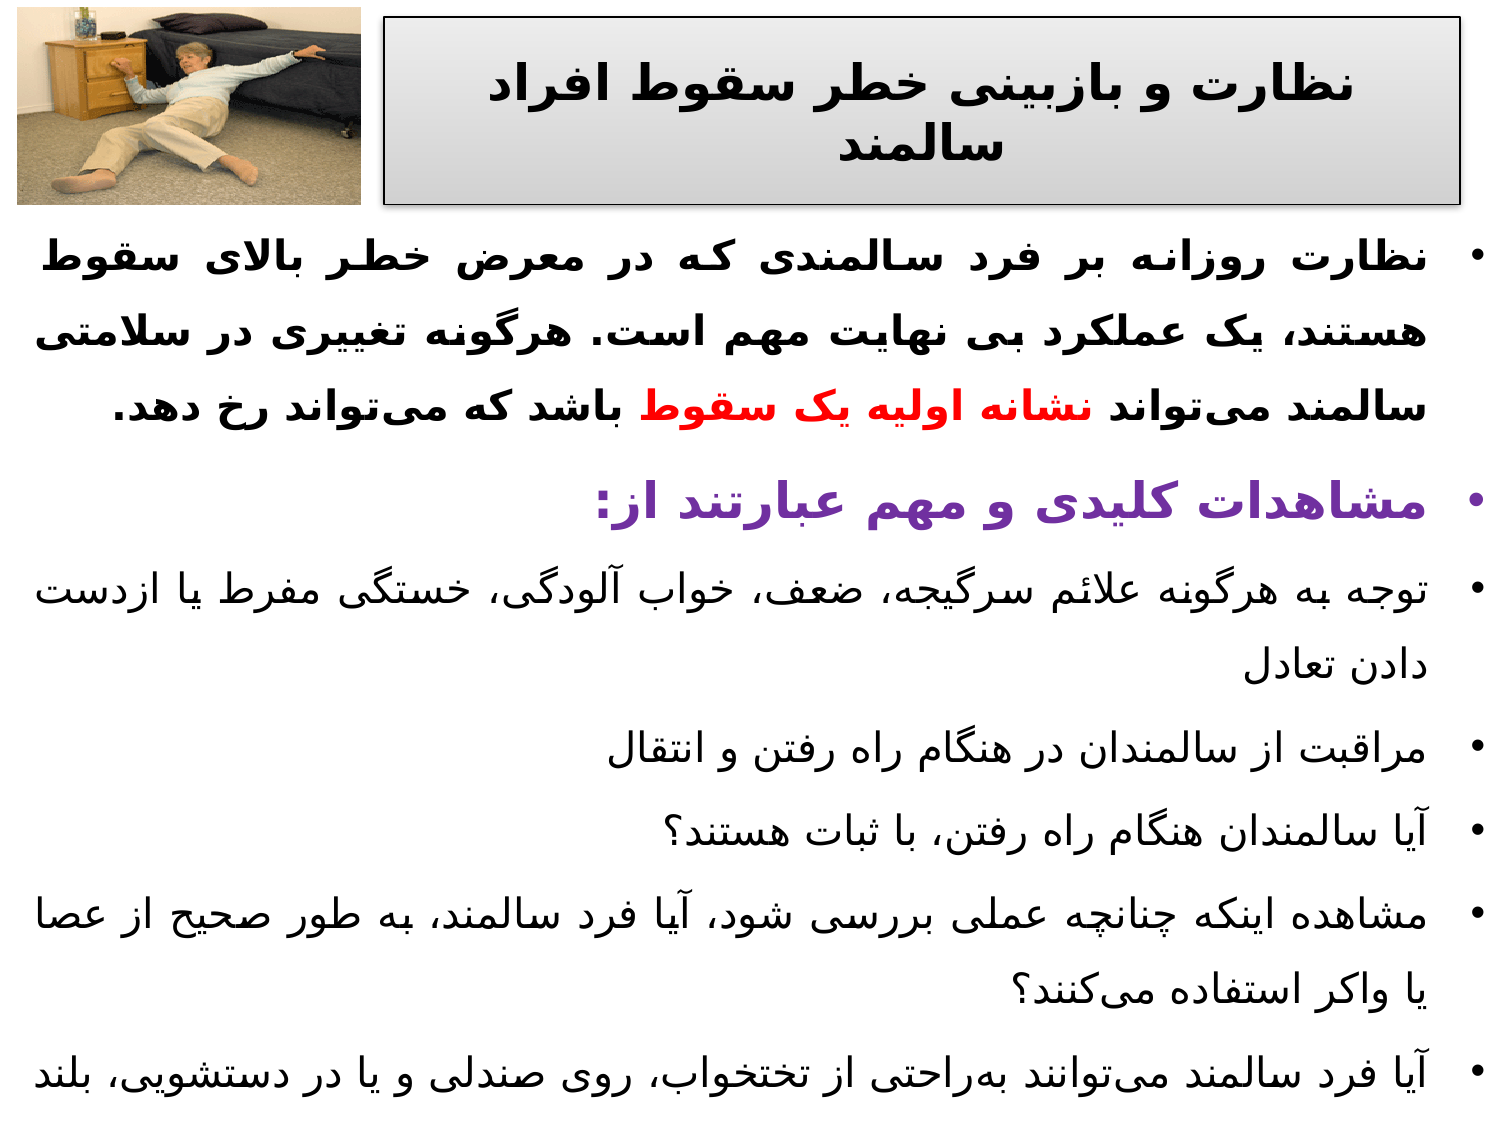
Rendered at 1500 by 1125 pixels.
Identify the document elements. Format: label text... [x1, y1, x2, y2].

title نظارت و بازبینی خطر سقوط افراد سالمند [383, 16, 1461, 205]
picture [17, 6, 362, 205]
list نظارت روزانه بر فرد سالمندی که در معرض خطر بالای سقوط هستند، یک عملکرد بی نهایت مهم است. هرگونه تغییری در سلامتی سالمند می‌تواند نشانه اولیه یک سقوط باشد که می‌تواند رخ دهد. مشاهدات کلیدی و مهم عبارتند از: توجه به هرگونه علائم سرگیجه، ضعف، خواب آلودگی، خستگی مفرط یا ازدست دادن تعادل مراقبت از سالمندان در هنگام راه رفتن و انتقال آیا سالمندان هنگام راه رفتن، با ثبات هستند؟ مشاهده اینکه چنانچه عملی بررسی شود، آیا فرد سالمند، به طور صحیح از عصا یا واکر استفاده می‌کنند؟ آیا فرد سالمند می‌توانند به‌راحتی از تختخواب، روی صندلی و یا در دستشویی، بلند شوند؟ آیا در رفتن به توالت با مشکل روبرو هستند؟ آیا فرد سالمند در کنترل خود، ناتوان، گیج یا ضعیف هستند؟ [17, 196, 1500, 1117]
